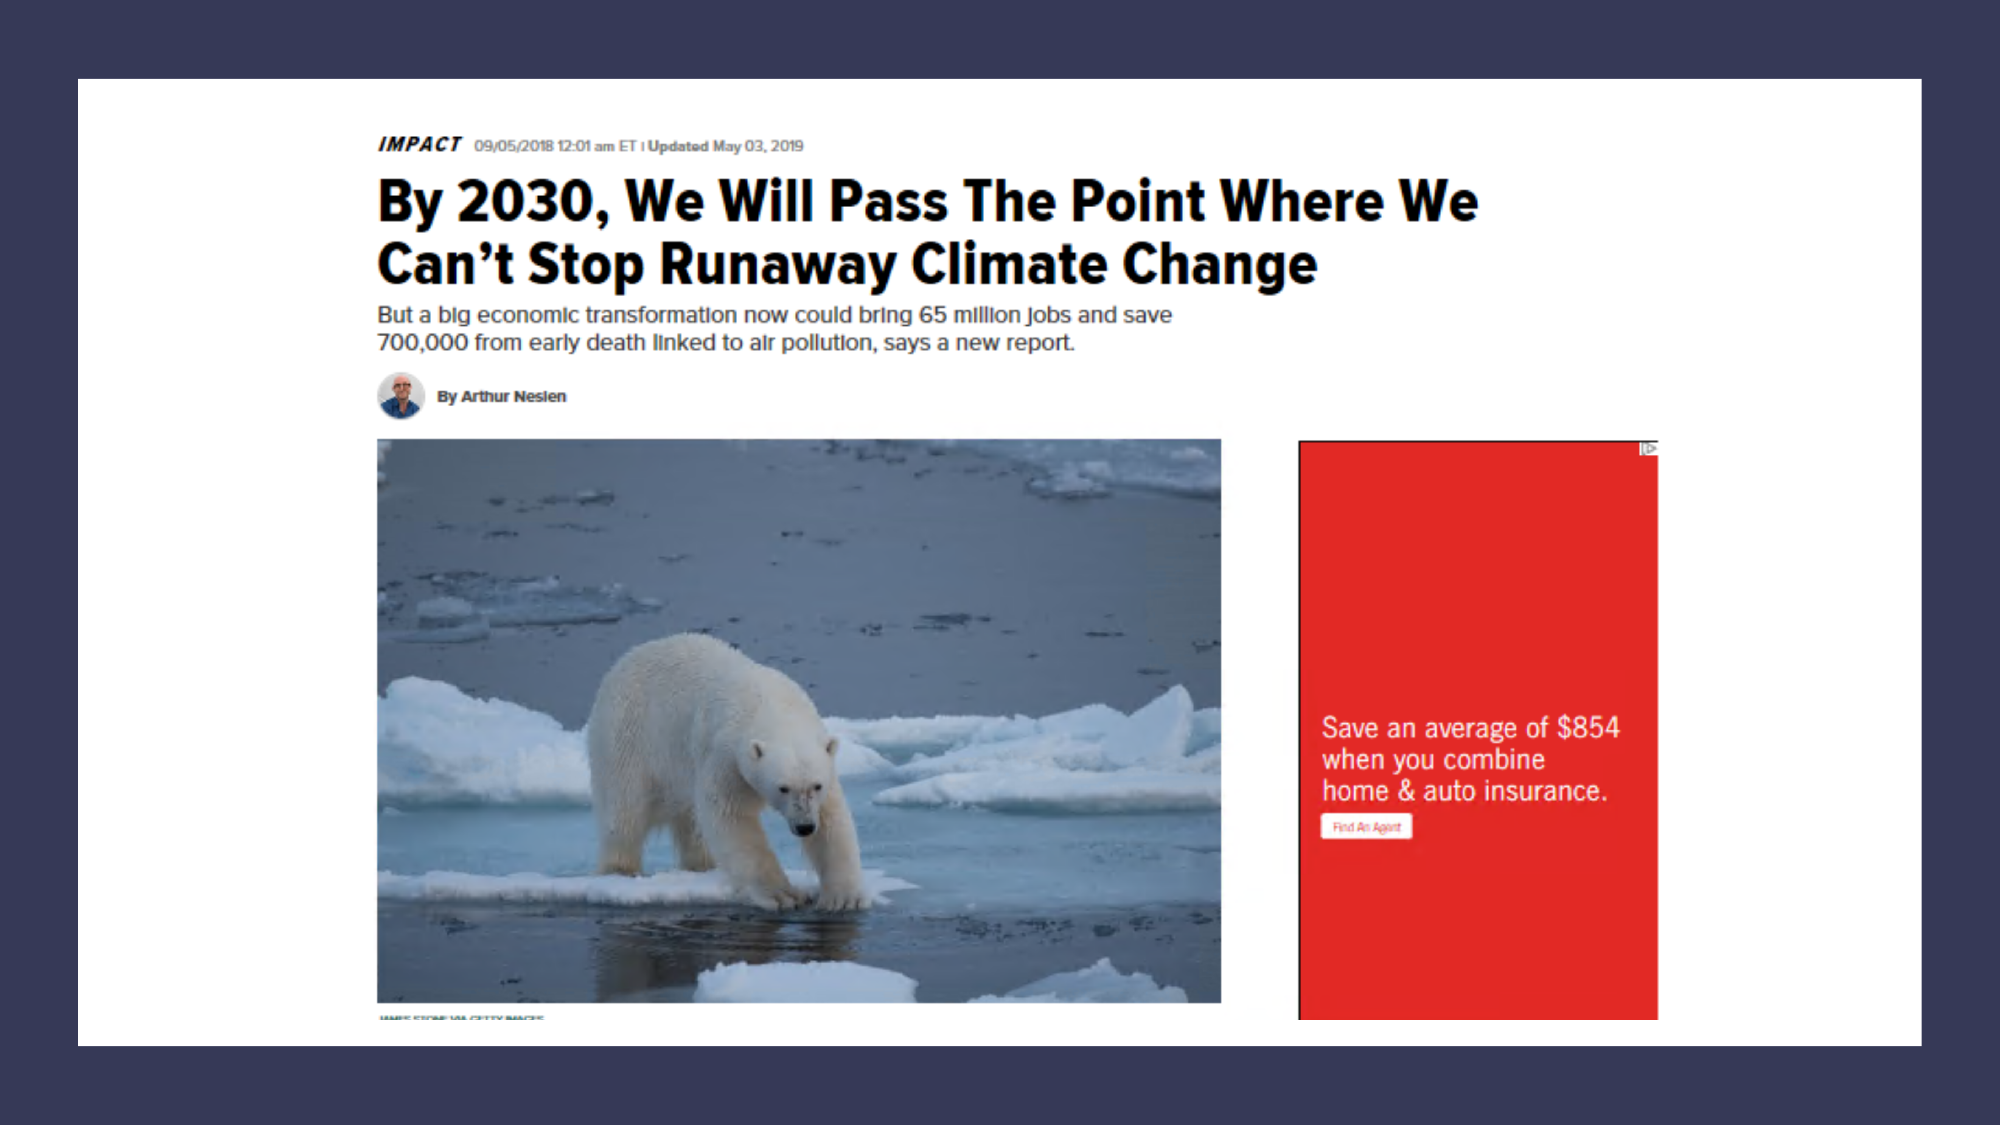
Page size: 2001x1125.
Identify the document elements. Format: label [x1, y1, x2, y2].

text_box [0, 0, 2000, 1125]
text_box [77, 78, 1923, 1047]
picture [321, 105, 1679, 1020]
